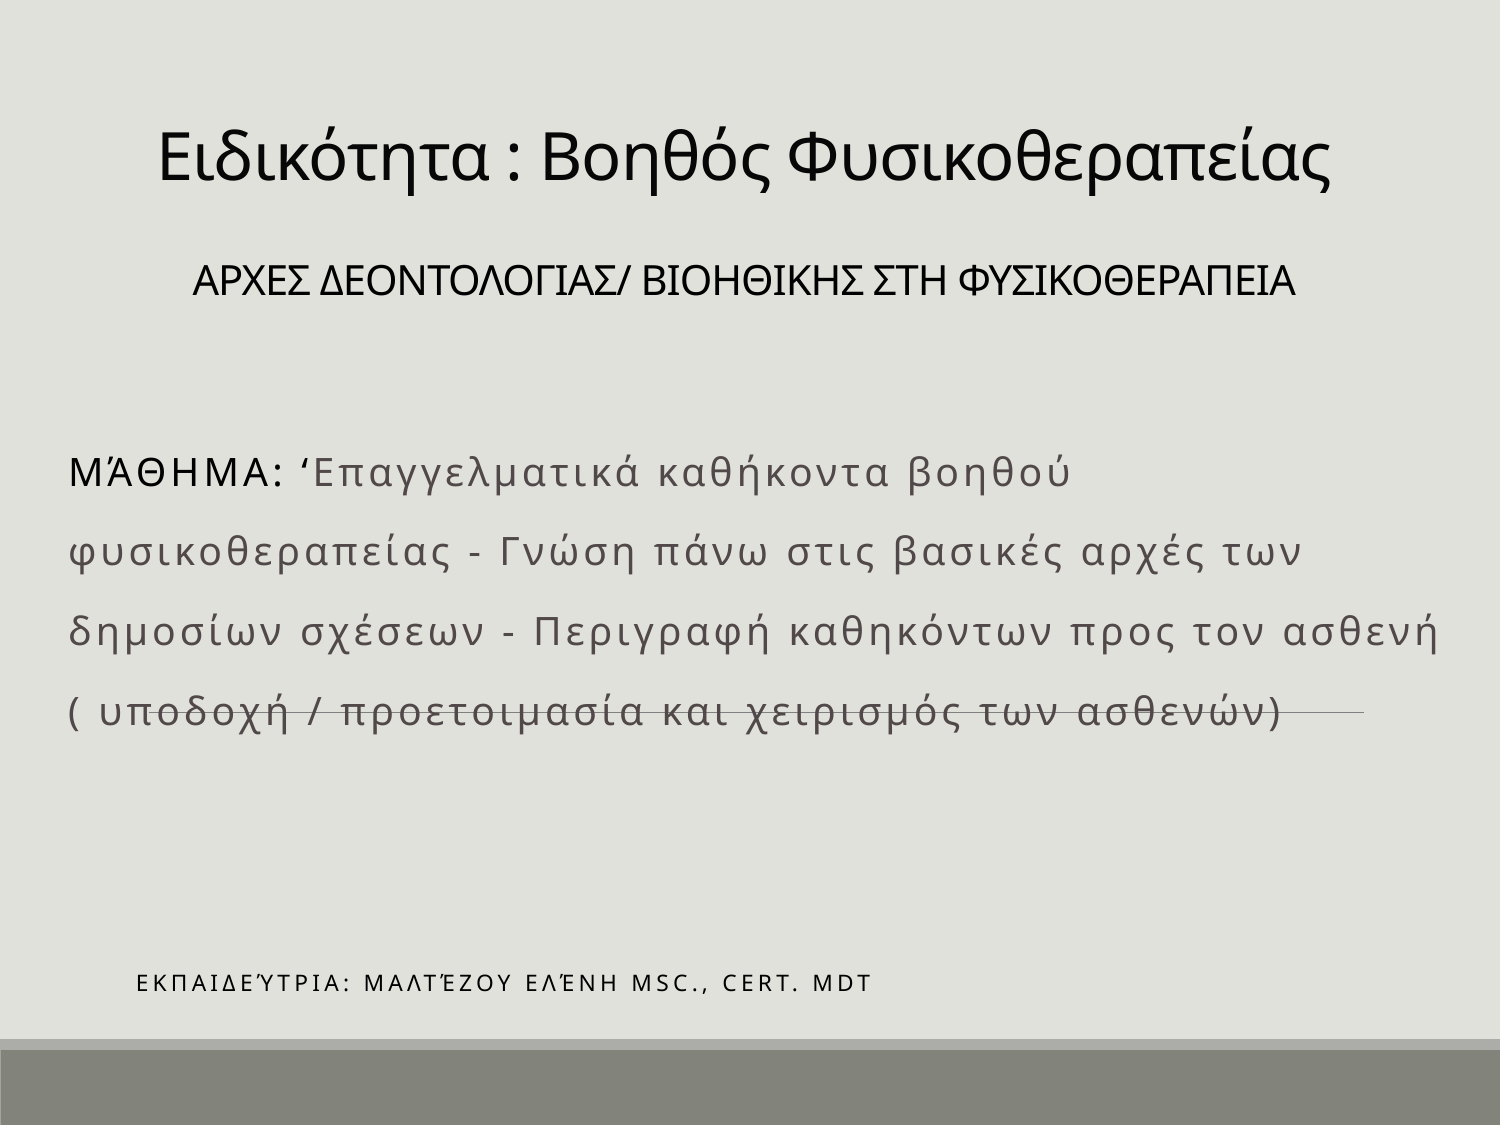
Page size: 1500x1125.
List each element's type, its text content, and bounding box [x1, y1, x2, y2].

subtitle Μάθημα: ‘Επαγγελματικά καθήκοντα βοηθού φυσικοθεραπείας - Γνώση πάνω στις βασικές αρχές των δημοσίων σχέσεων - Περιγραφή καθηκόντων προς τον ασθενή ( υποδοχή / προετοιμασία και χειρισμός των ασθενών) Εκπαιδεύτρια: Μαλτέζου Ελένη MSc., Cert. Mdt [53, 338, 1471, 1031]
title Ειδικότητα : Βοηθός Φυσικοθεραπείας ΑΡΧΕΣ ΔΕΟΝΤΟΛΟΓΙΑΣ/ ΒΙΟΗΘΙΚΗΣ ΣΤΗ ΦΥΣΙΚΟΘΕΡΑΠΕΙΑ [56, 19, 1431, 338]
